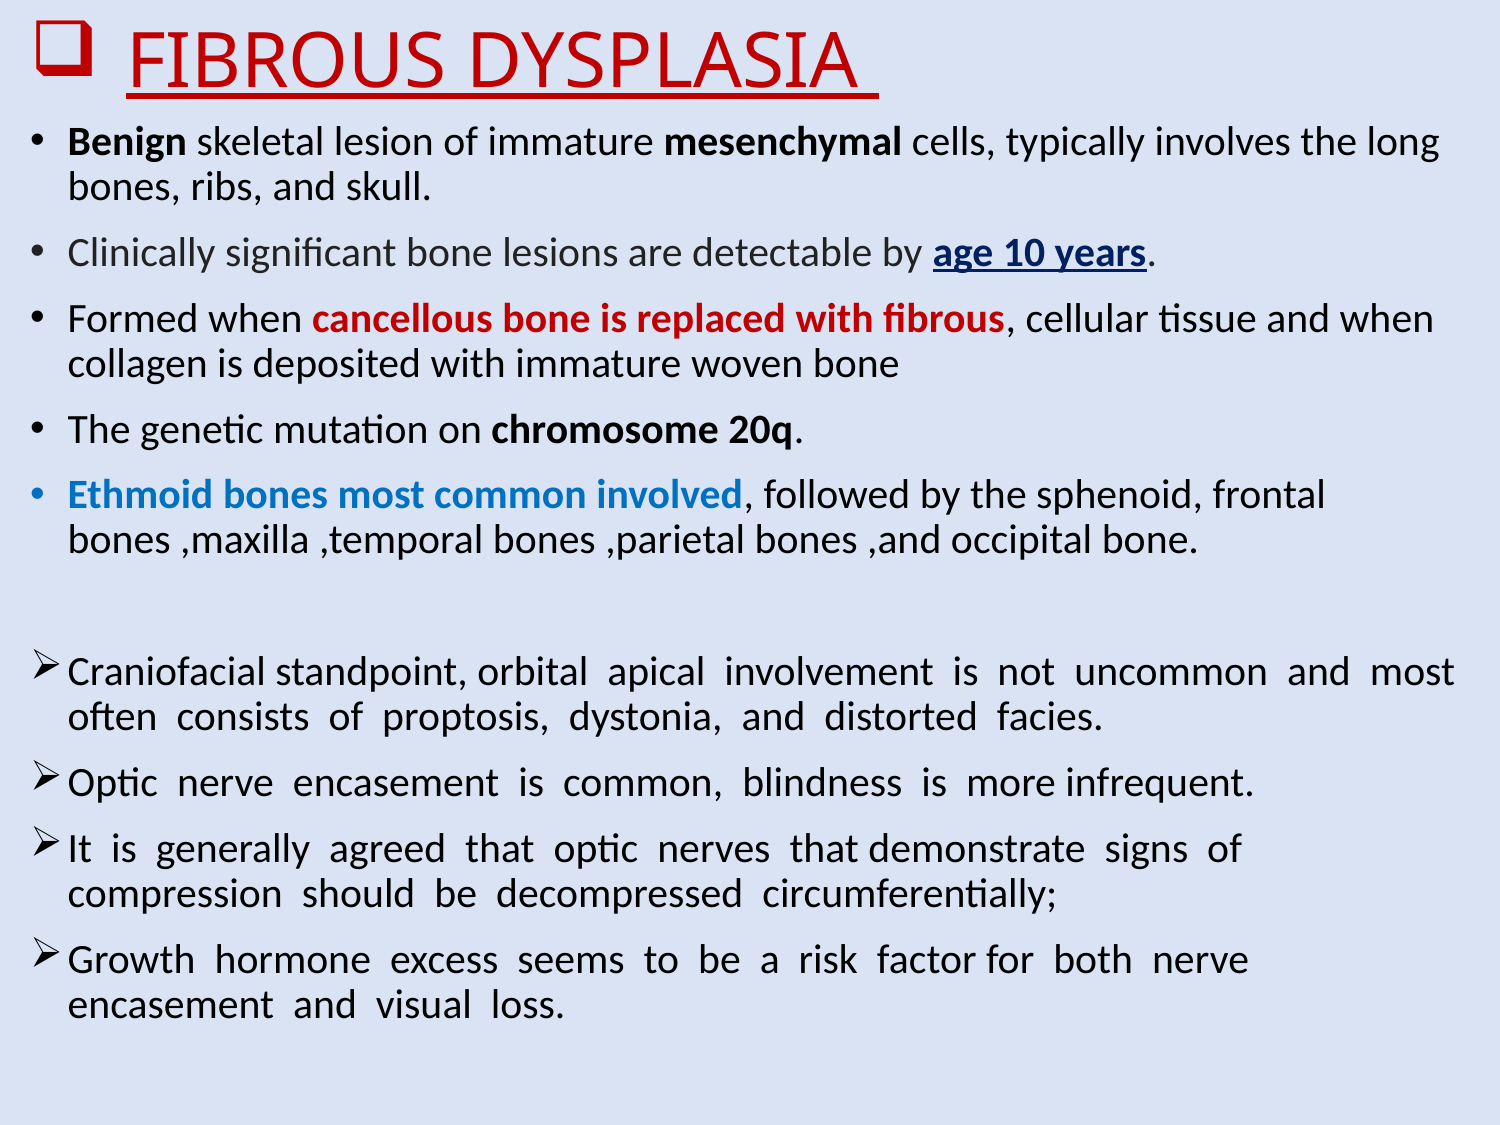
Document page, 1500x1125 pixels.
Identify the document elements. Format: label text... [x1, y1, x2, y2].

title FIBROUS DYSPLASIA [15, 13, 1309, 111]
list Benign skeletal lesion of immature mesenchymal cells, typically involves the long bones, ribs, and skull. Clinically significant bone lesions are detectable by age 10 years. Formed when cancellous bone is replaced with fibrous, cellular tissue and when collagen is deposited with immature woven bone The genetic mutation on chromosome 20q. Ethmoid bones most common involved, followed by the sphenoid, frontal bones ,maxilla ,temporal bones ,parietal bones ,and occipital bone. Craniofacial standpoint, orbital apical involvement is not uncommon and most often consists of proptosis, dystonia, and distorted facies. Optic nerve encasement is common, blindness is more infrequent. It is generally agreed that optic nerves that demonstrate signs of compression should be decompressed circumferentially; Growth hormone excess seems to be a risk factor for both nerve encasement and visual loss. [15, 111, 1485, 1112]
